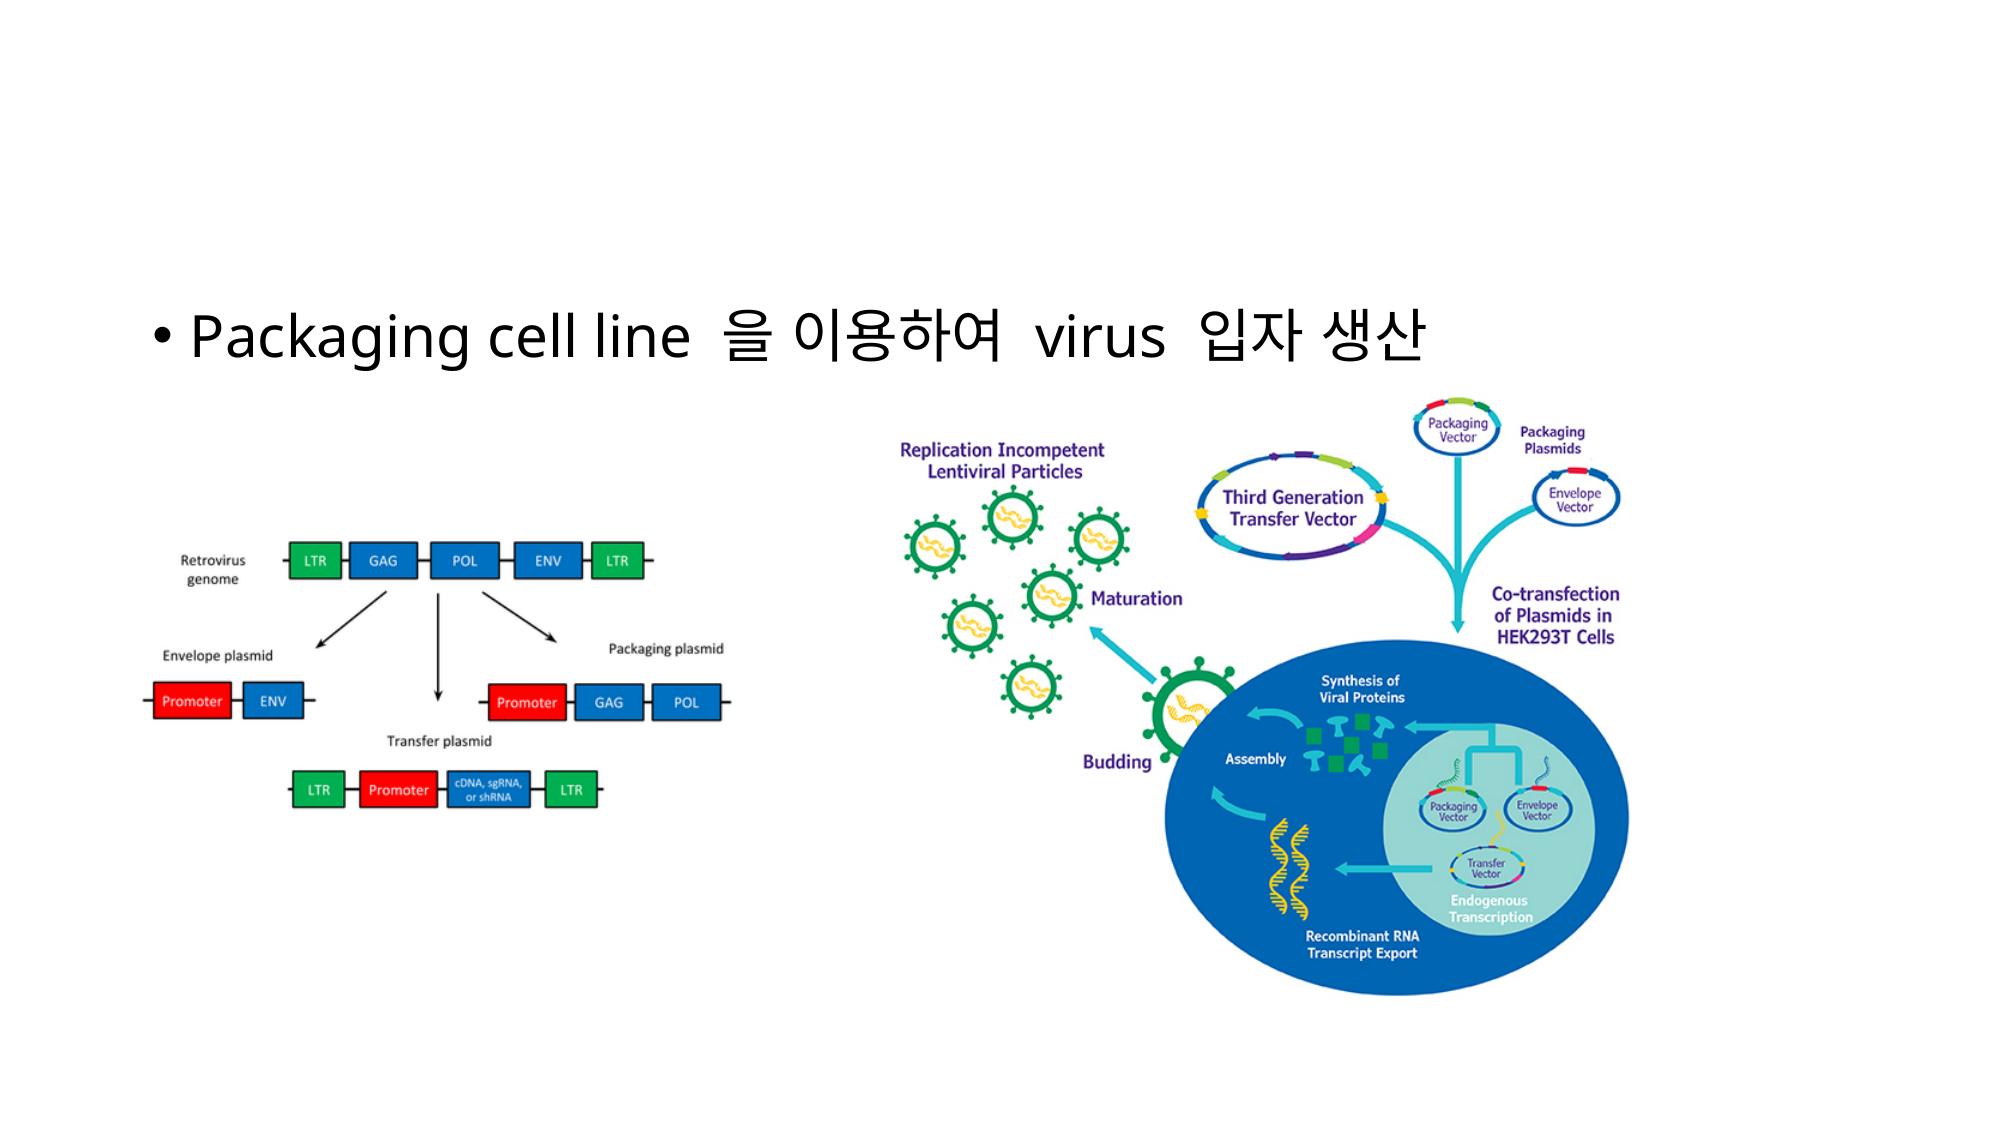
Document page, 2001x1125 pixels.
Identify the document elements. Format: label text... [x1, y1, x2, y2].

picture [137, 532, 740, 820]
picture [882, 384, 1685, 1009]
list Packaging cell line 을 이용하여 virus 입자 생산 [137, 299, 1863, 1014]
